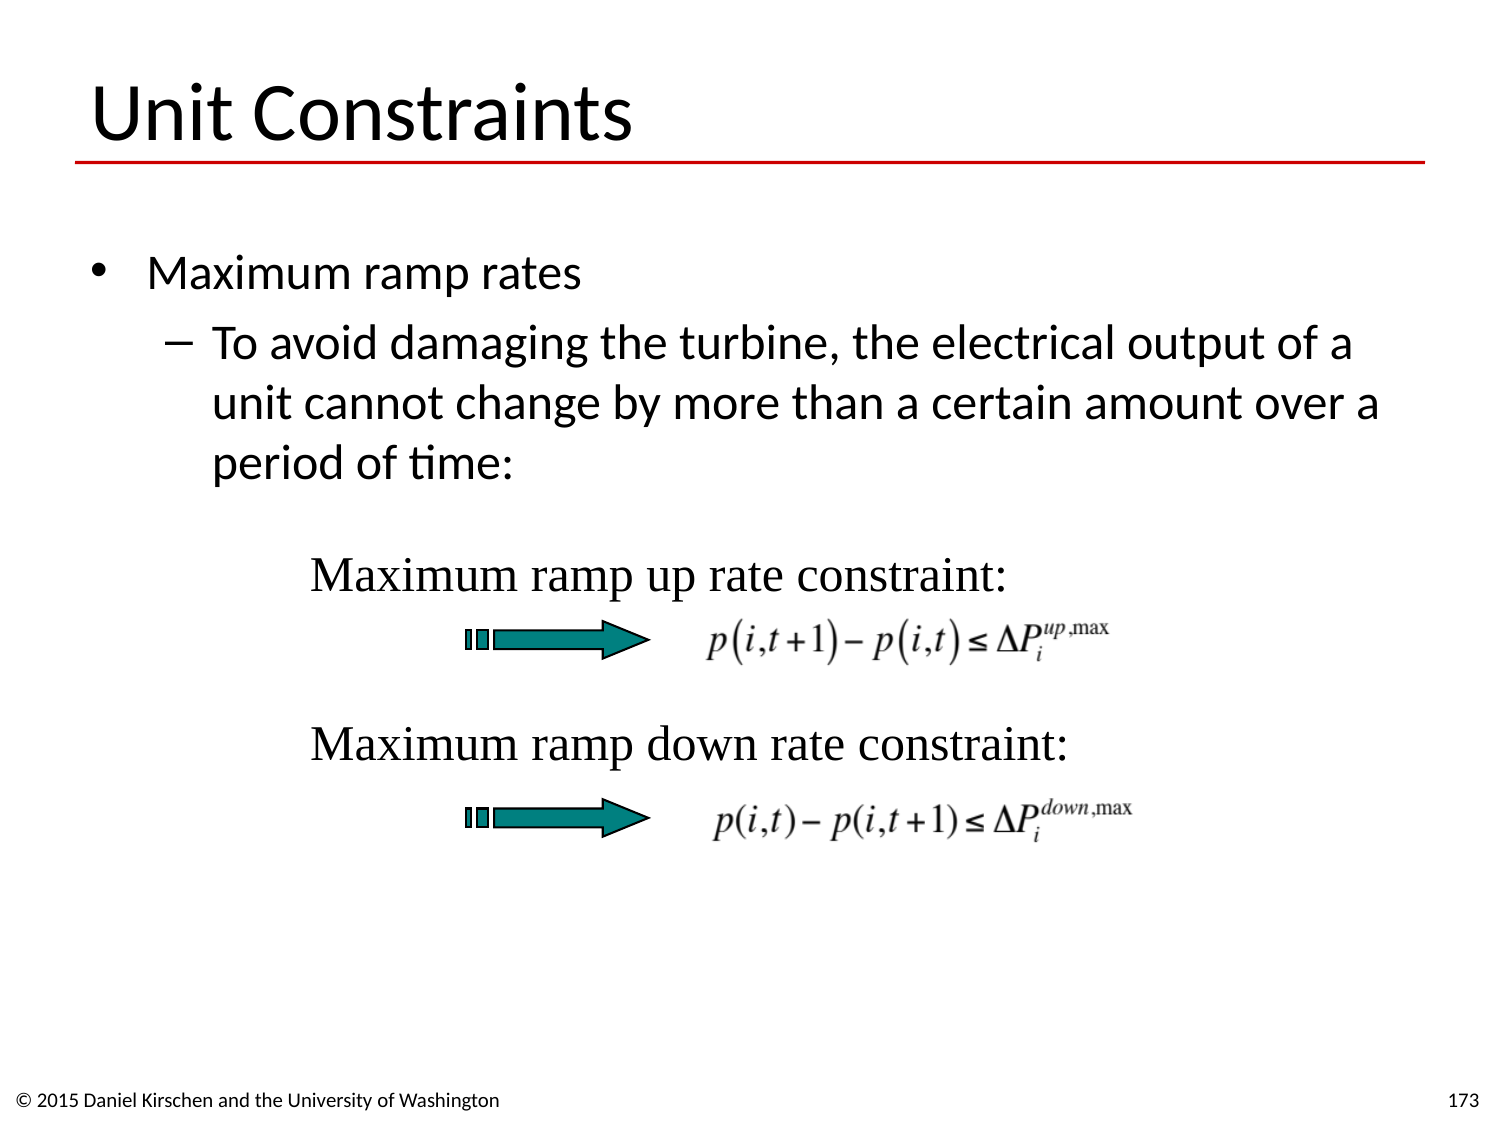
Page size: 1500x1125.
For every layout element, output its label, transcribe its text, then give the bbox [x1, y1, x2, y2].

title Unit Constraints [75, 19, 1425, 195]
text_box [476, 808, 489, 828]
text_box [465, 630, 472, 650]
text_box [465, 808, 472, 828]
list Maximum ramp rates To avoid damaging the turbine, the electrical output of a unit cannot change by more than a certain amount over a period of time: [75, 231, 1425, 1047]
text_box Maximum ramp down rate constraint: [295, 703, 1085, 778]
slide_number 173 [1144, 1069, 1495, 1125]
text_box [476, 630, 489, 650]
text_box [709, 792, 1158, 844]
slide_number © 2015 Daniel Kirschen and the University of Washington [0, 1069, 704, 1125]
text_box [494, 799, 649, 837]
text_box Maximum ramp up rate constraint: [295, 534, 1024, 610]
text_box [703, 612, 1137, 668]
text_box [494, 621, 649, 659]
